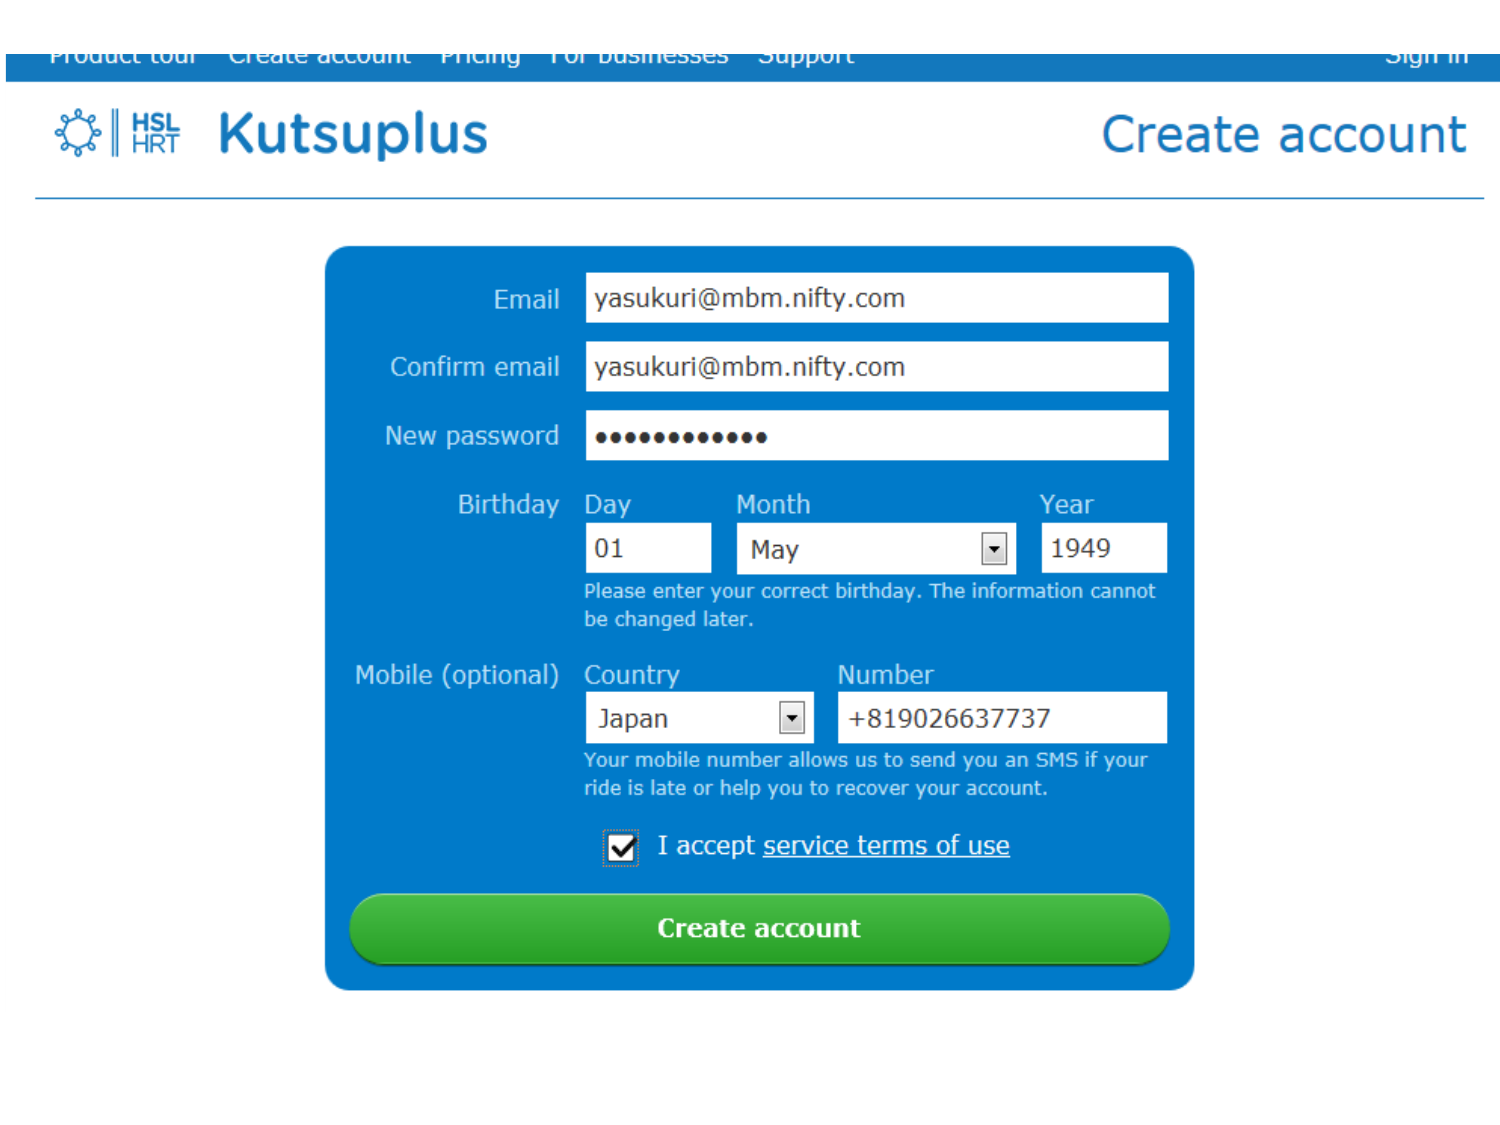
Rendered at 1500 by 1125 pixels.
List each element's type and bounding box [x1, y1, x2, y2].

picture [5, 54, 1500, 1012]
